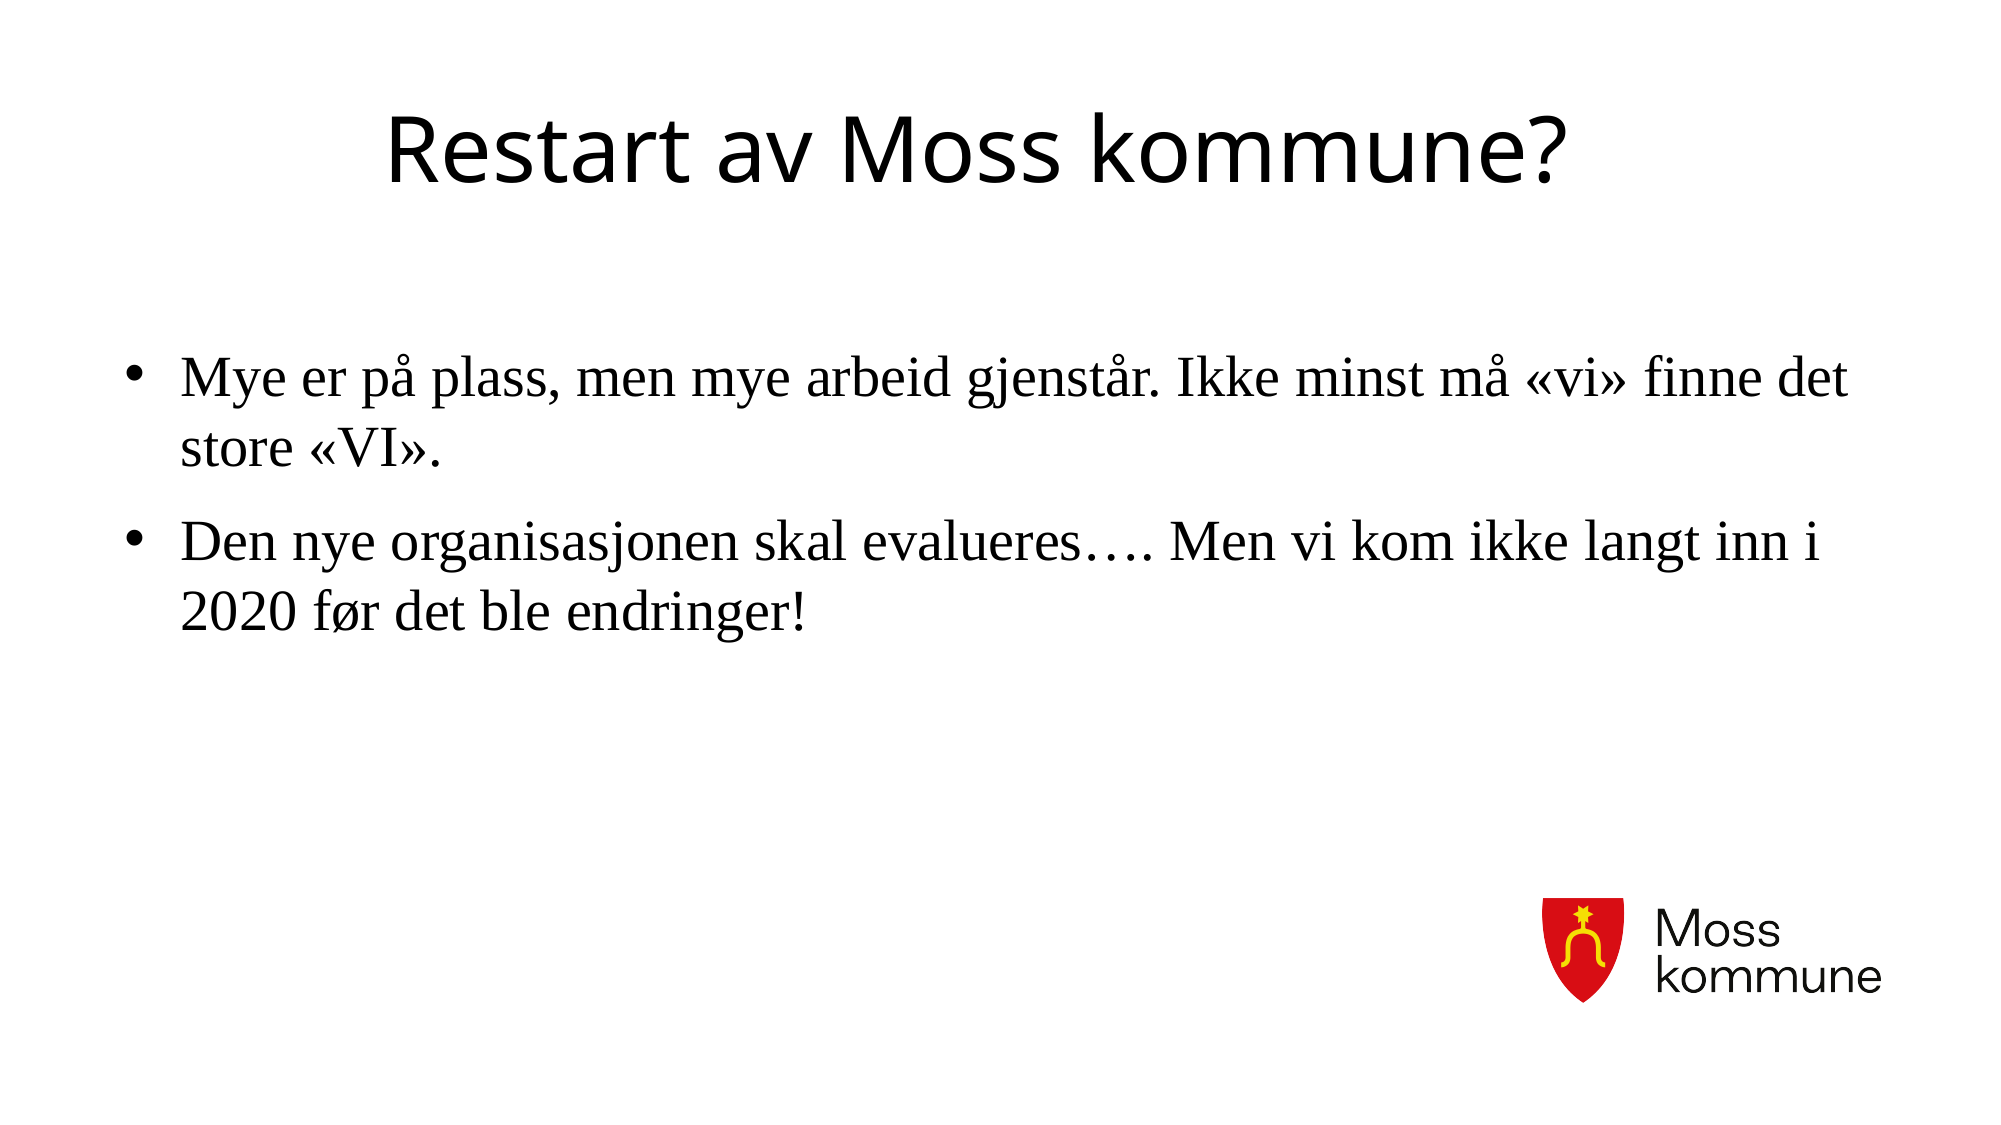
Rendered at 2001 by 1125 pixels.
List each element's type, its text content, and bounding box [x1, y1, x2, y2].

picture [1542, 898, 1881, 1003]
text_box Restart av Moss kommune? [195, 83, 1758, 209]
text_box Mye er på plass, men mye arbeid gjenstår. Ikke minst må «vi» finne det store «VI». Den nye organisasjonen skal evalueres…. Men vi kom ikke langt inn i 2020 før det ble endringer! [109, 330, 1891, 650]
